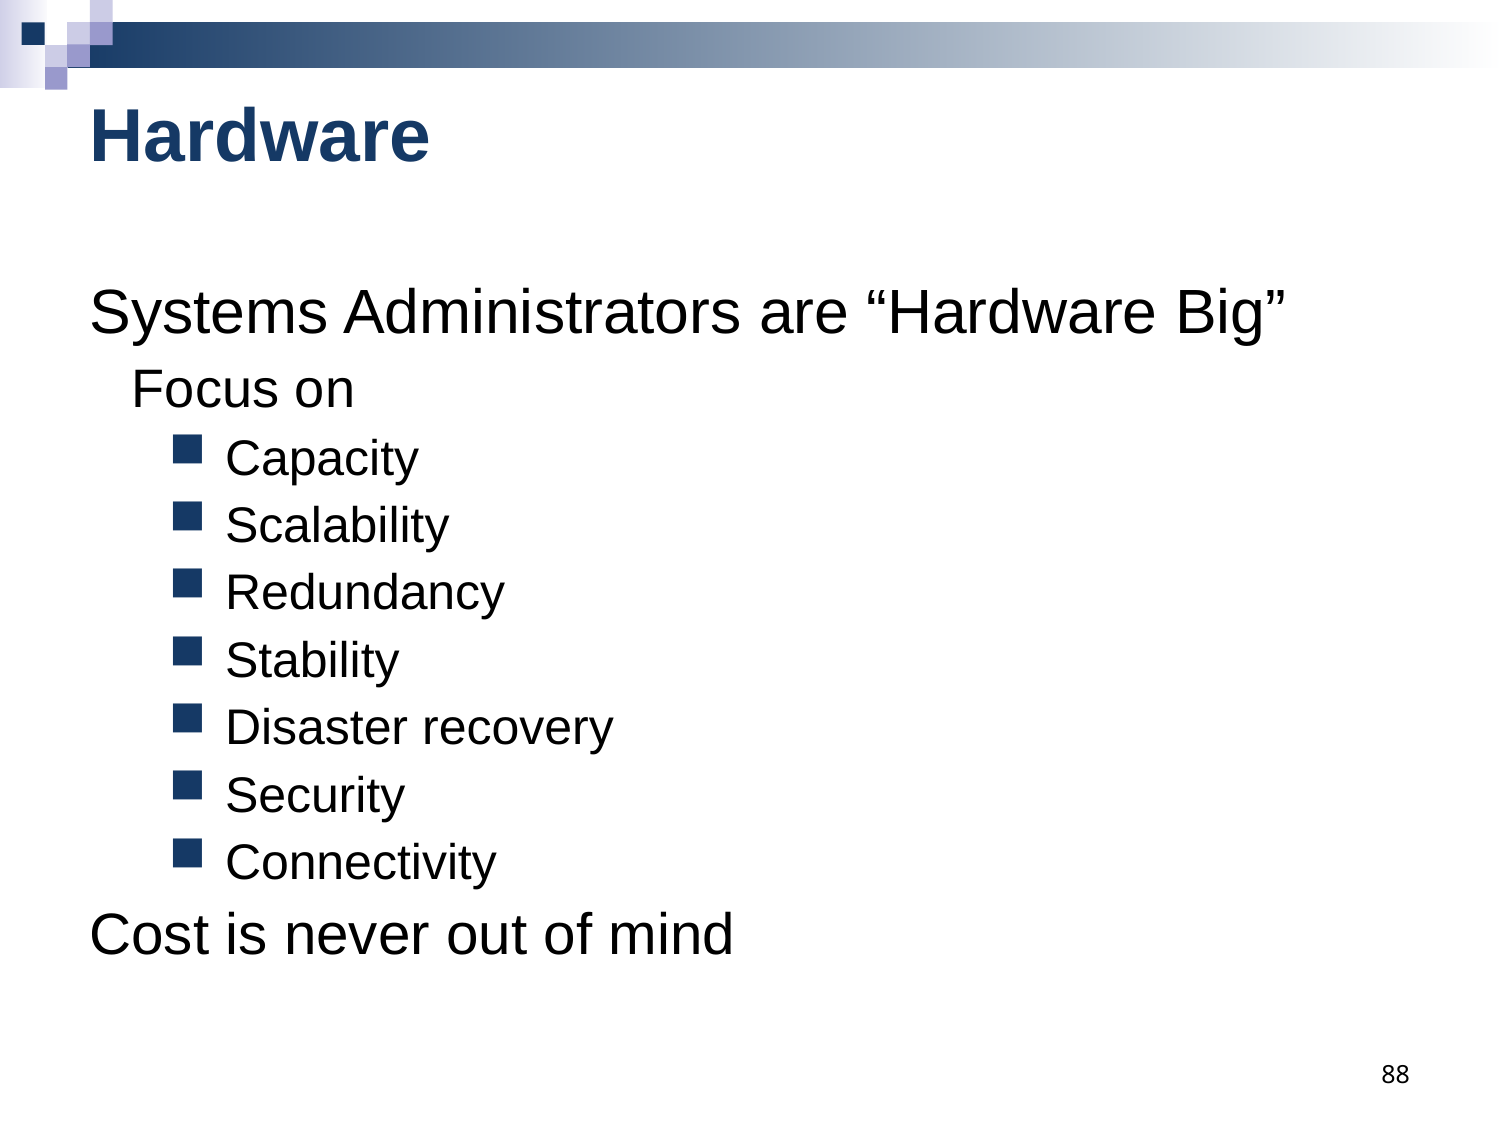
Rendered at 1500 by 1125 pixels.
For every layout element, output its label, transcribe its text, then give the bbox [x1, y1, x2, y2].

title Hardware [75, 75, 1425, 188]
list Systems Administrators are “Hardware Big” Focus on Capacity Scalability Redundancy Stability Disaster recovery Security Connectivity Cost is never out of mind [75, 262, 1425, 963]
slide_number 88 [1074, 1025, 1425, 1100]
